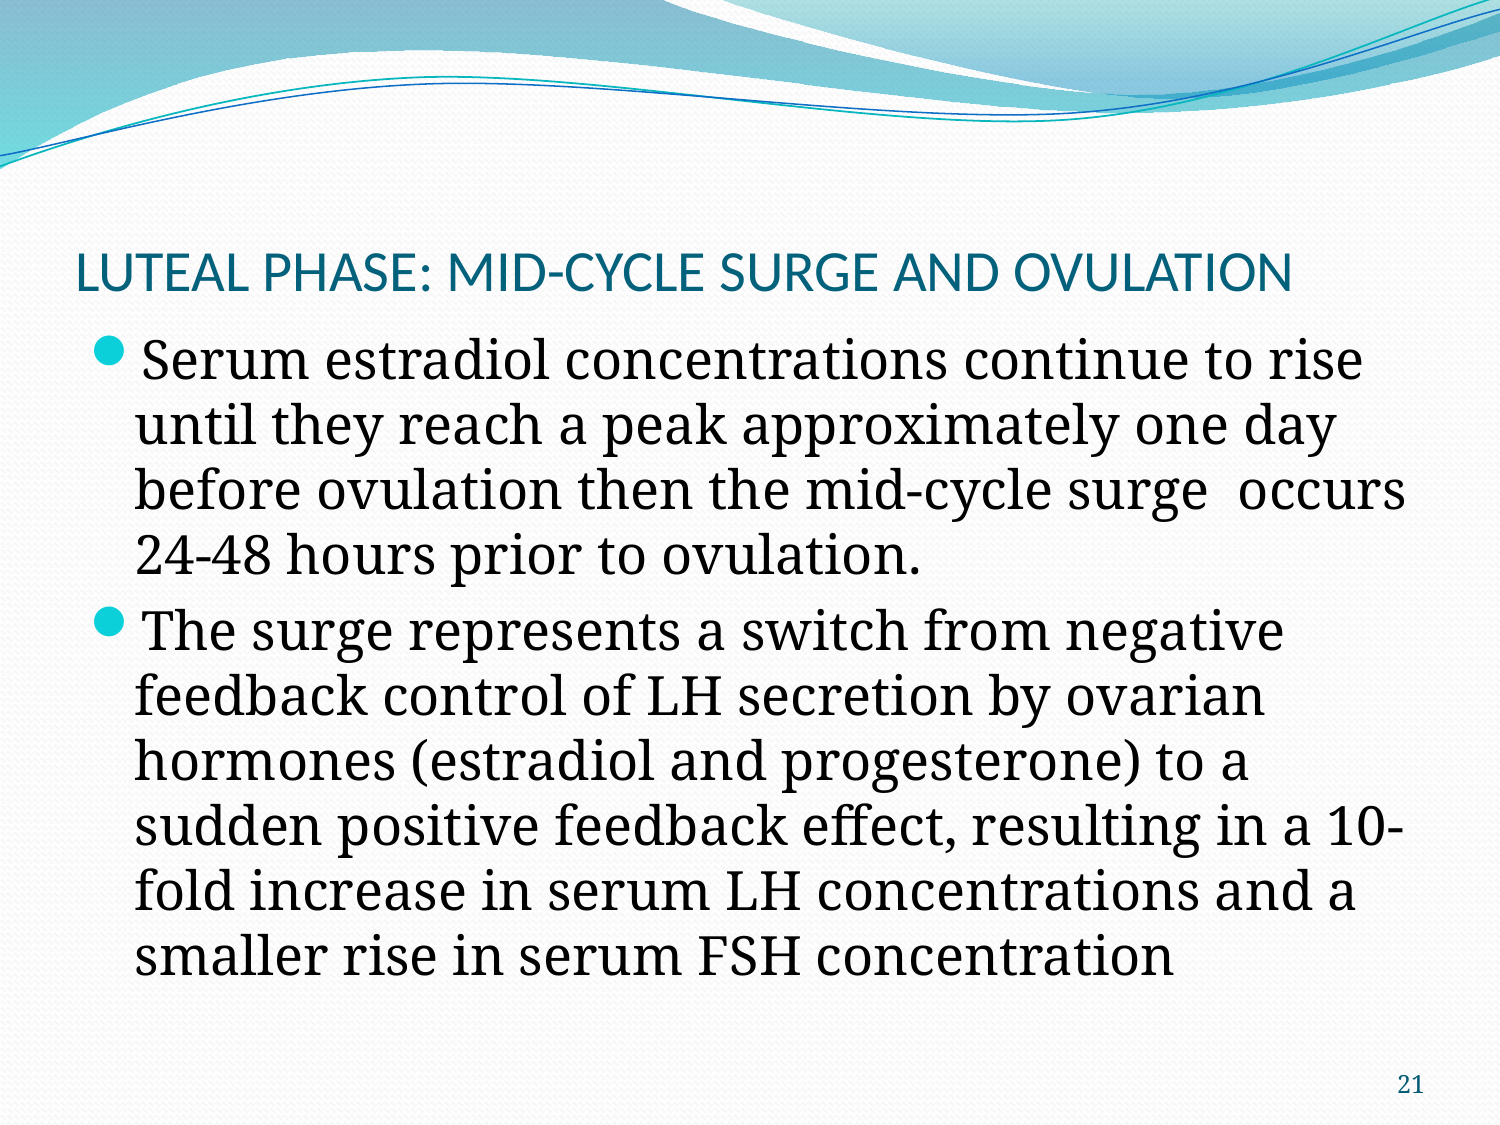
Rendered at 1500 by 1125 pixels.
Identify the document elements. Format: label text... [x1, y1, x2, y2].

title LUTEAL PHASE: MID-CYCLE SURGE AND OVULATION [75, 115, 1425, 303]
slide_number 21 [1299, 1042, 1425, 1103]
list Serum estradiol concentrations continue to rise until they reach a peak approximately one day before ovulation then the mid-cycle surge occurs 24-48 hours prior to ovulation. The surge represents a switch from negative feedback control of LH secretion by ovarian hormones (estradiol and progesterone) to a sudden positive feedback effect, resulting in a 10-fold increase in serum LH concentrations and a smaller rise in serum FSH concentration [75, 317, 1425, 1038]
